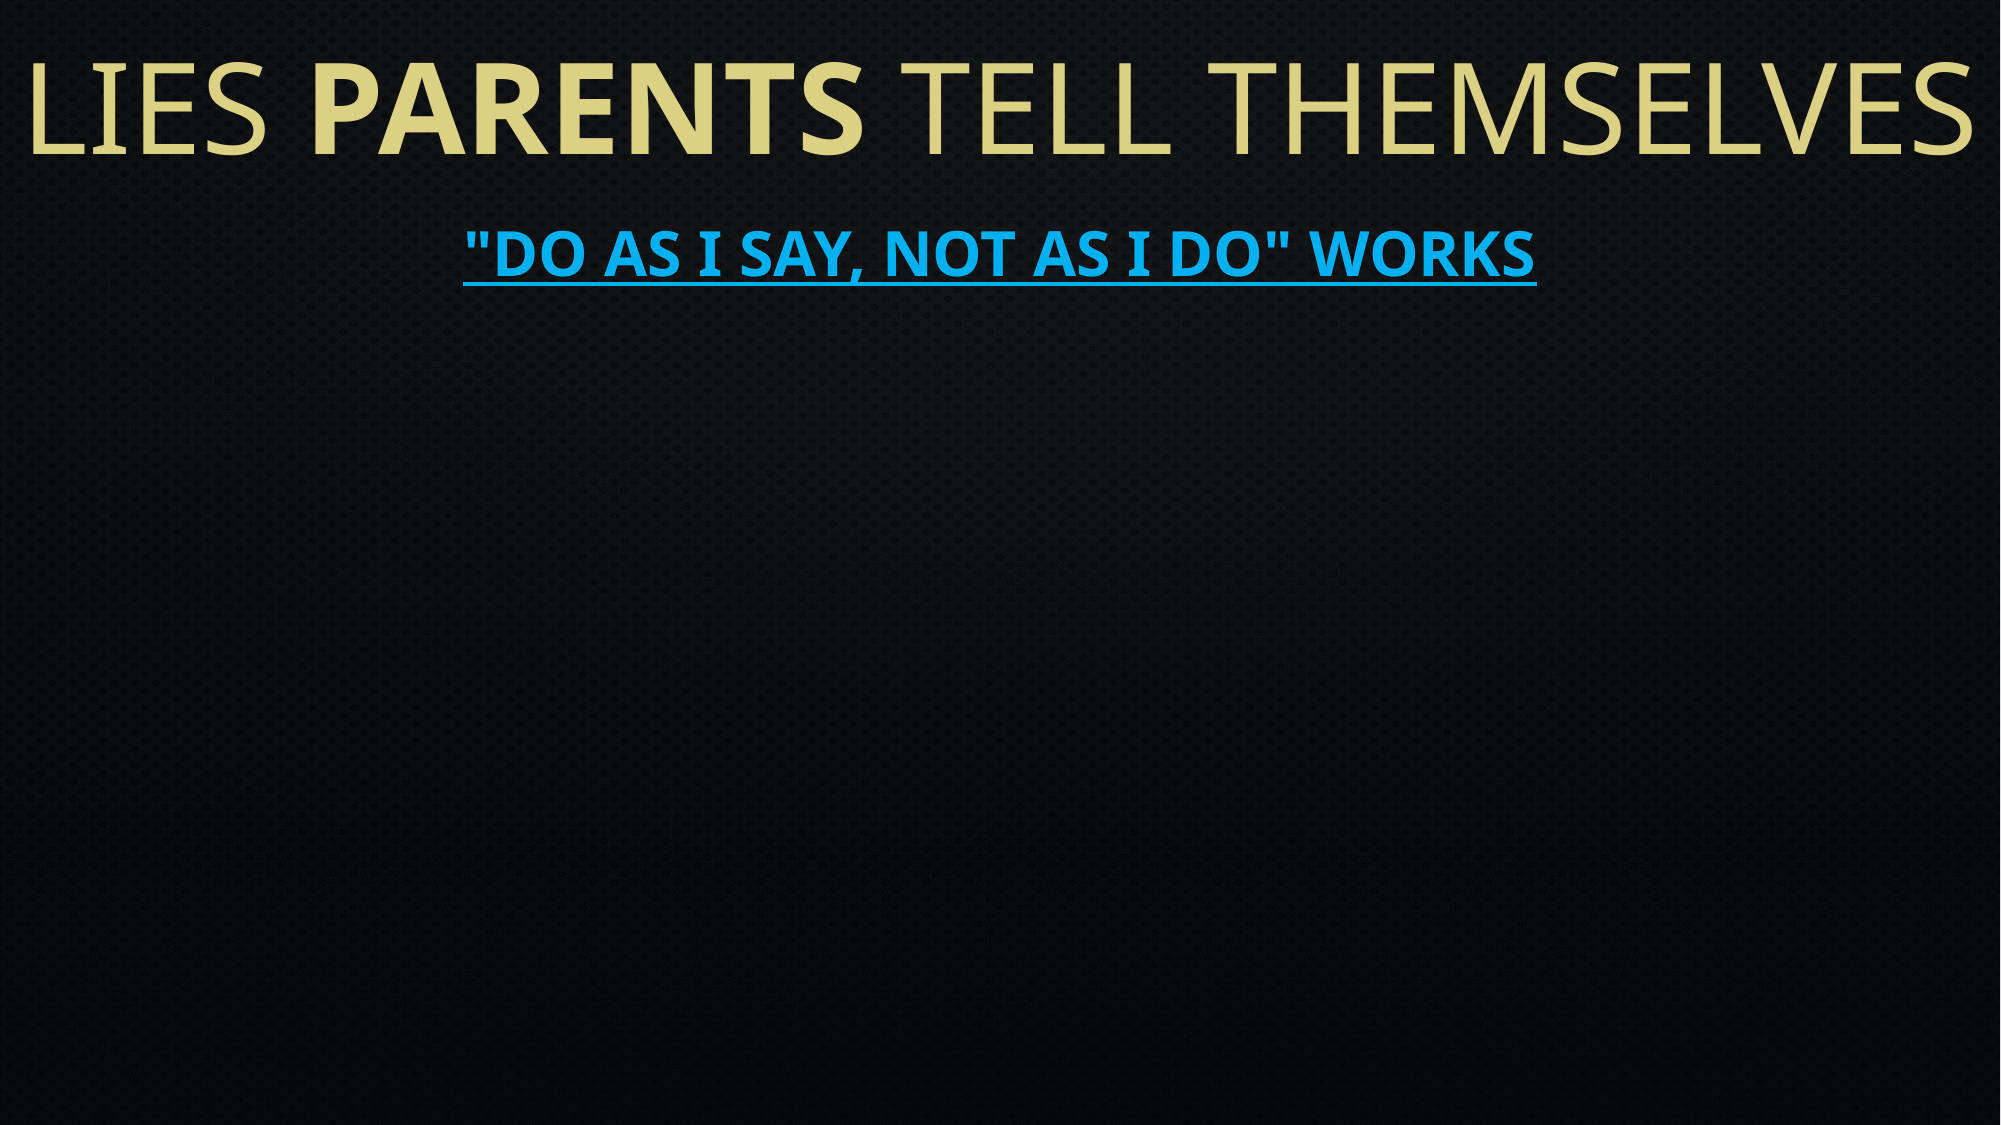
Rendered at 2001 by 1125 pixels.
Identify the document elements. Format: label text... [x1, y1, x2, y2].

title Lies parents tell themselves [0, 0, 2000, 206]
list "Do as I say, not as I do" works [0, 206, 2000, 1125]
